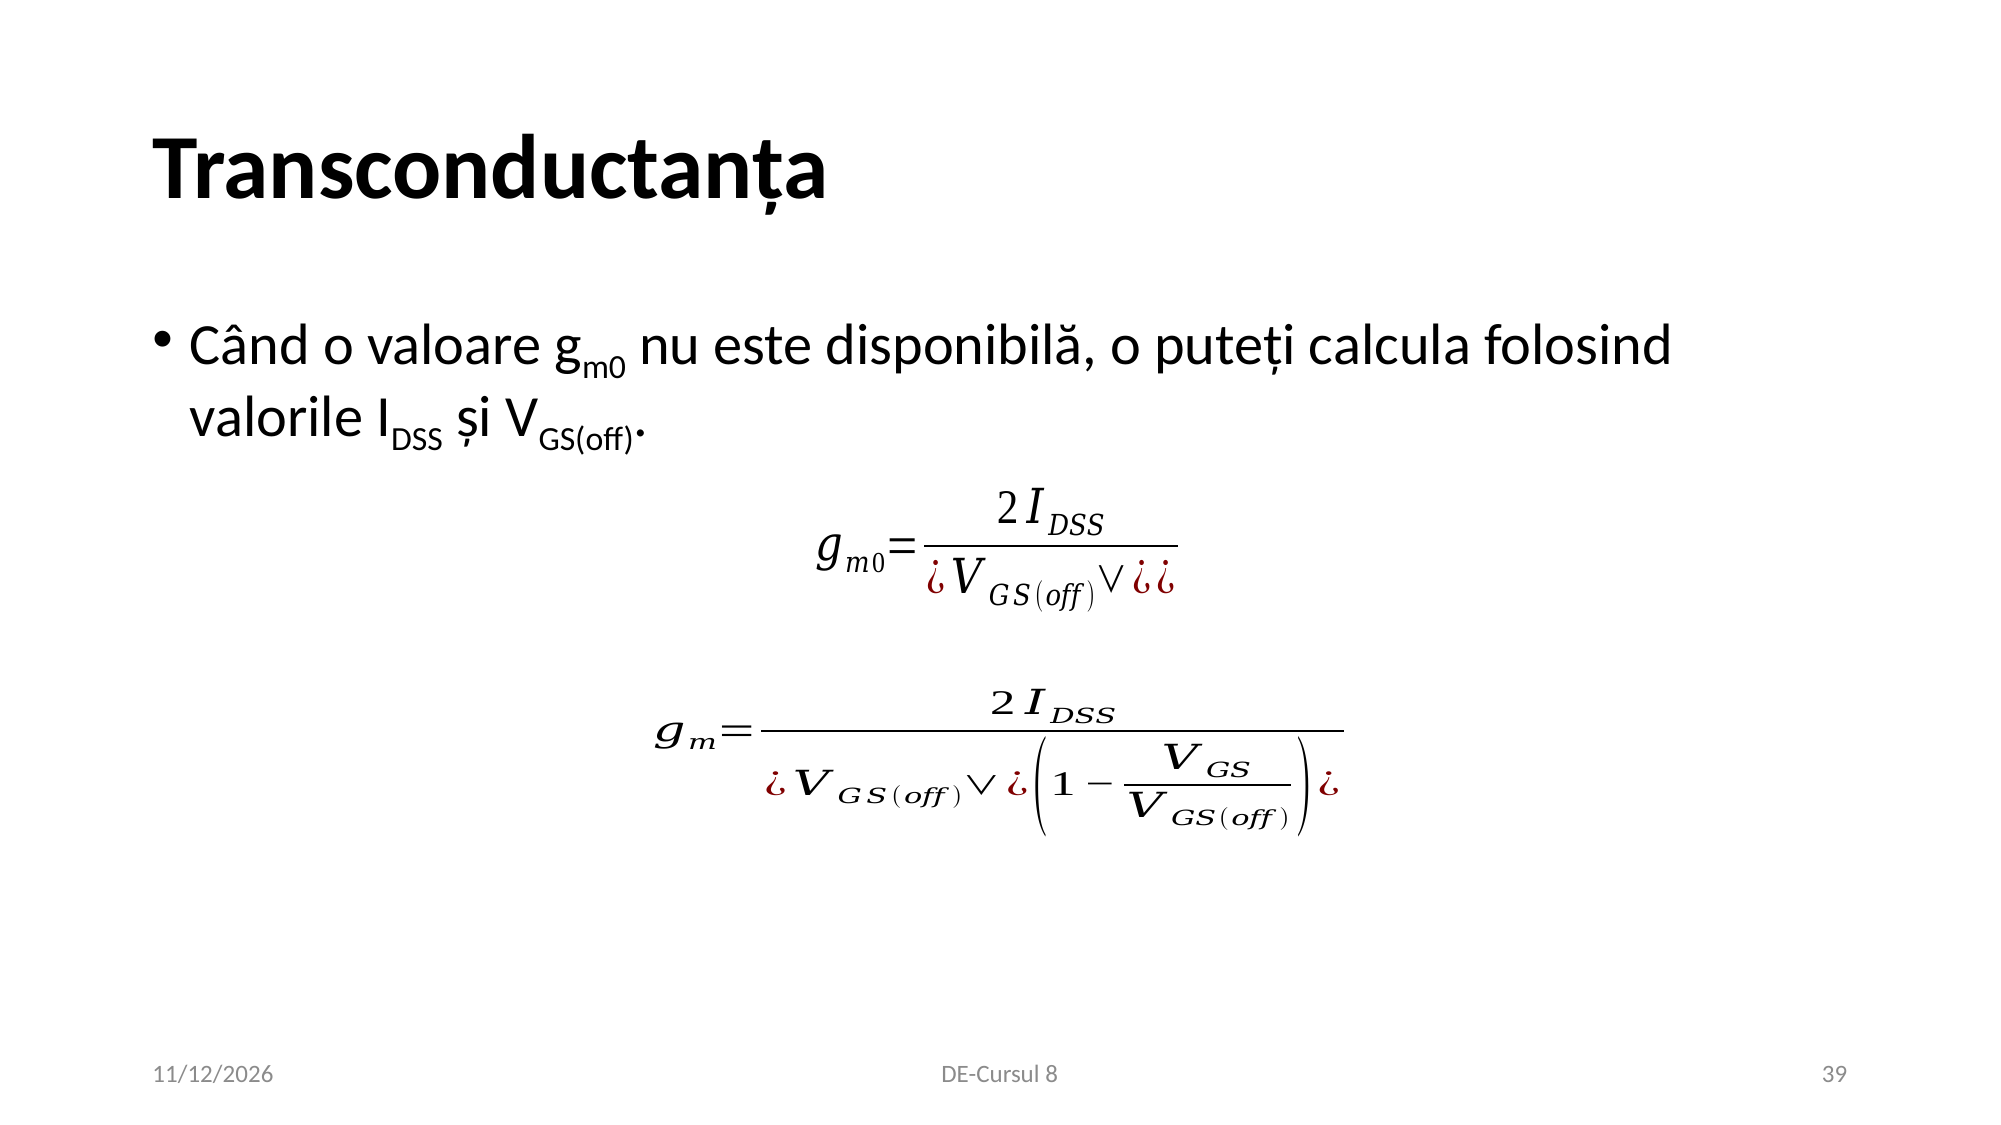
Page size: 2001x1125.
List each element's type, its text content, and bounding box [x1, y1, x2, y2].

footer DE-Cursul 8 [662, 1042, 1338, 1103]
slide_number 39 [1412, 1042, 1863, 1103]
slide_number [137, 1042, 588, 1103]
title Transconductanța [137, 59, 1863, 278]
list Când o valoare gm0 nu este disponibilă, o puteți calcula folosind valorile IDSS și VGS(off). [137, 299, 1863, 1014]
